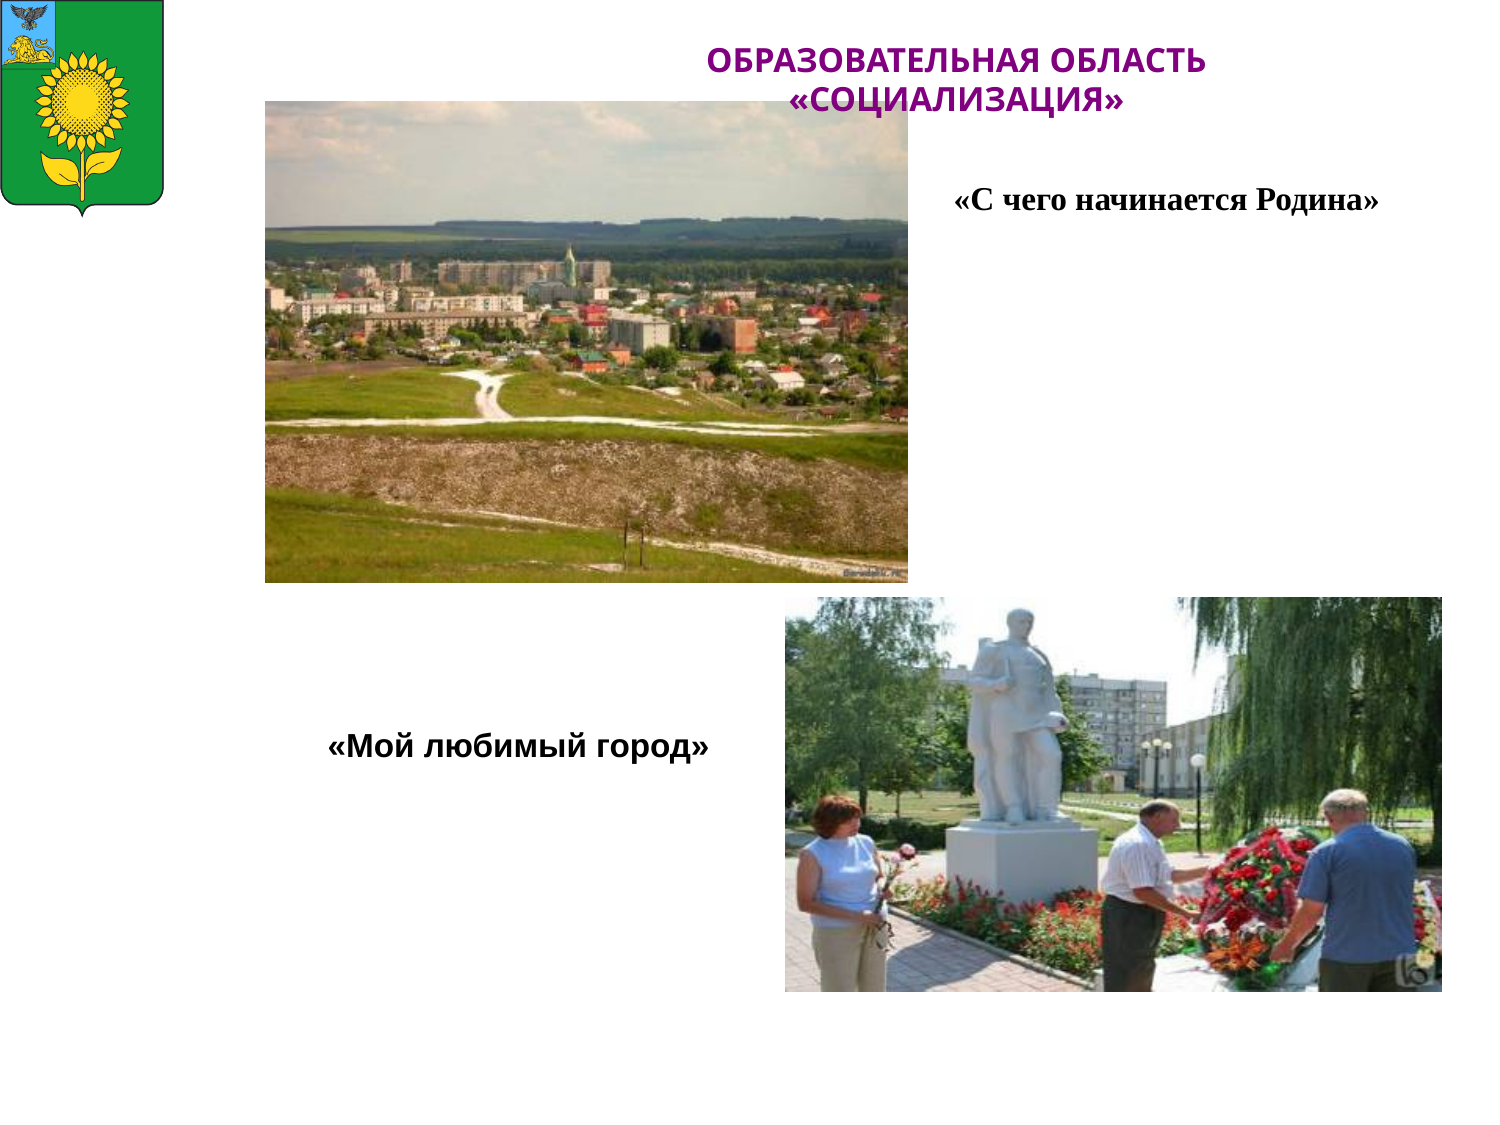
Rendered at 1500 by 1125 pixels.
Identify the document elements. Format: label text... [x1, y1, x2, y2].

picture [265, 101, 908, 584]
text_box «С чего начинается Родина» [938, 169, 1459, 224]
text_box ОБРАЗОВАТЕЛЬНАЯ ОБЛАСТЬ «СОЦИАЛИЗАЦИЯ» [525, 31, 1388, 126]
picture [785, 597, 1442, 992]
text_box «Мой любимый город» [312, 716, 762, 772]
picture [0, 0, 165, 218]
